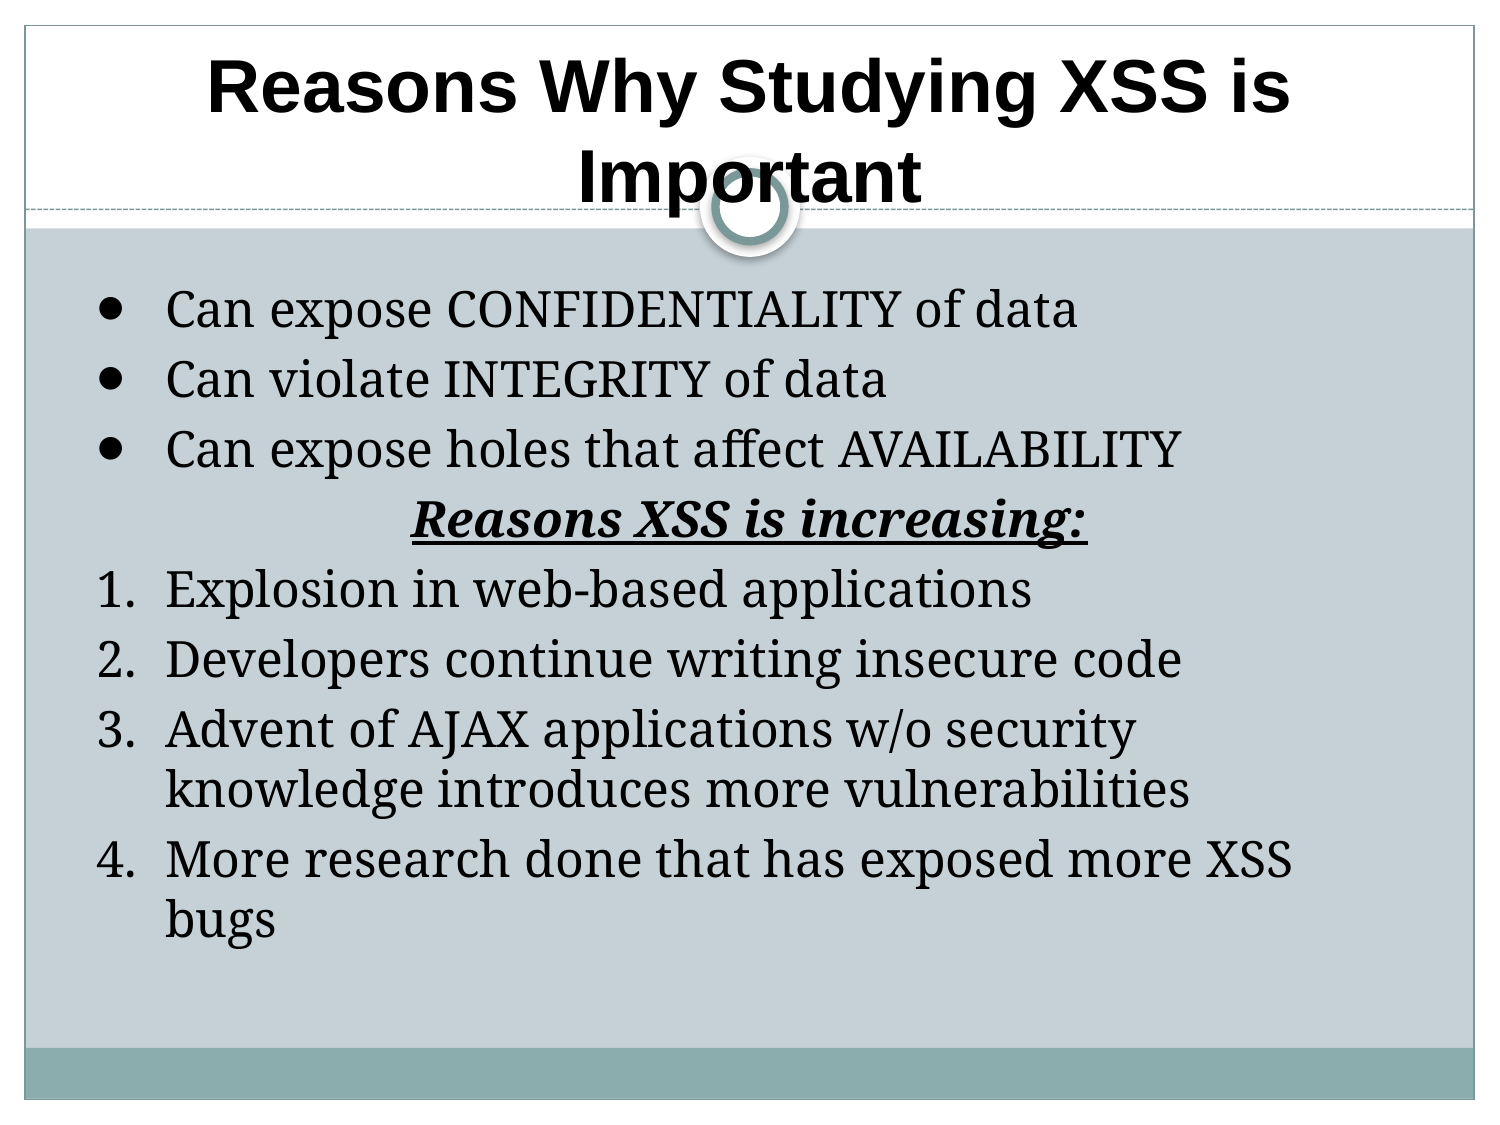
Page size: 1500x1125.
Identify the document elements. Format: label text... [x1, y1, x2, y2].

title Reasons Why Studying XSS is Important [75, 14, 1425, 233]
list Can expose CONFIDENTIALITY of data Can violate INTEGRITY of data Can expose holes that affect AVAILABILITY Reasons XSS is increasing: Explosion in web-based applications Developers continue writing insecure code Advent of AJAX applications w/o security knowledge introduces more vulnerabilities More research done that has exposed more XSS bugs [75, 262, 1425, 1042]
